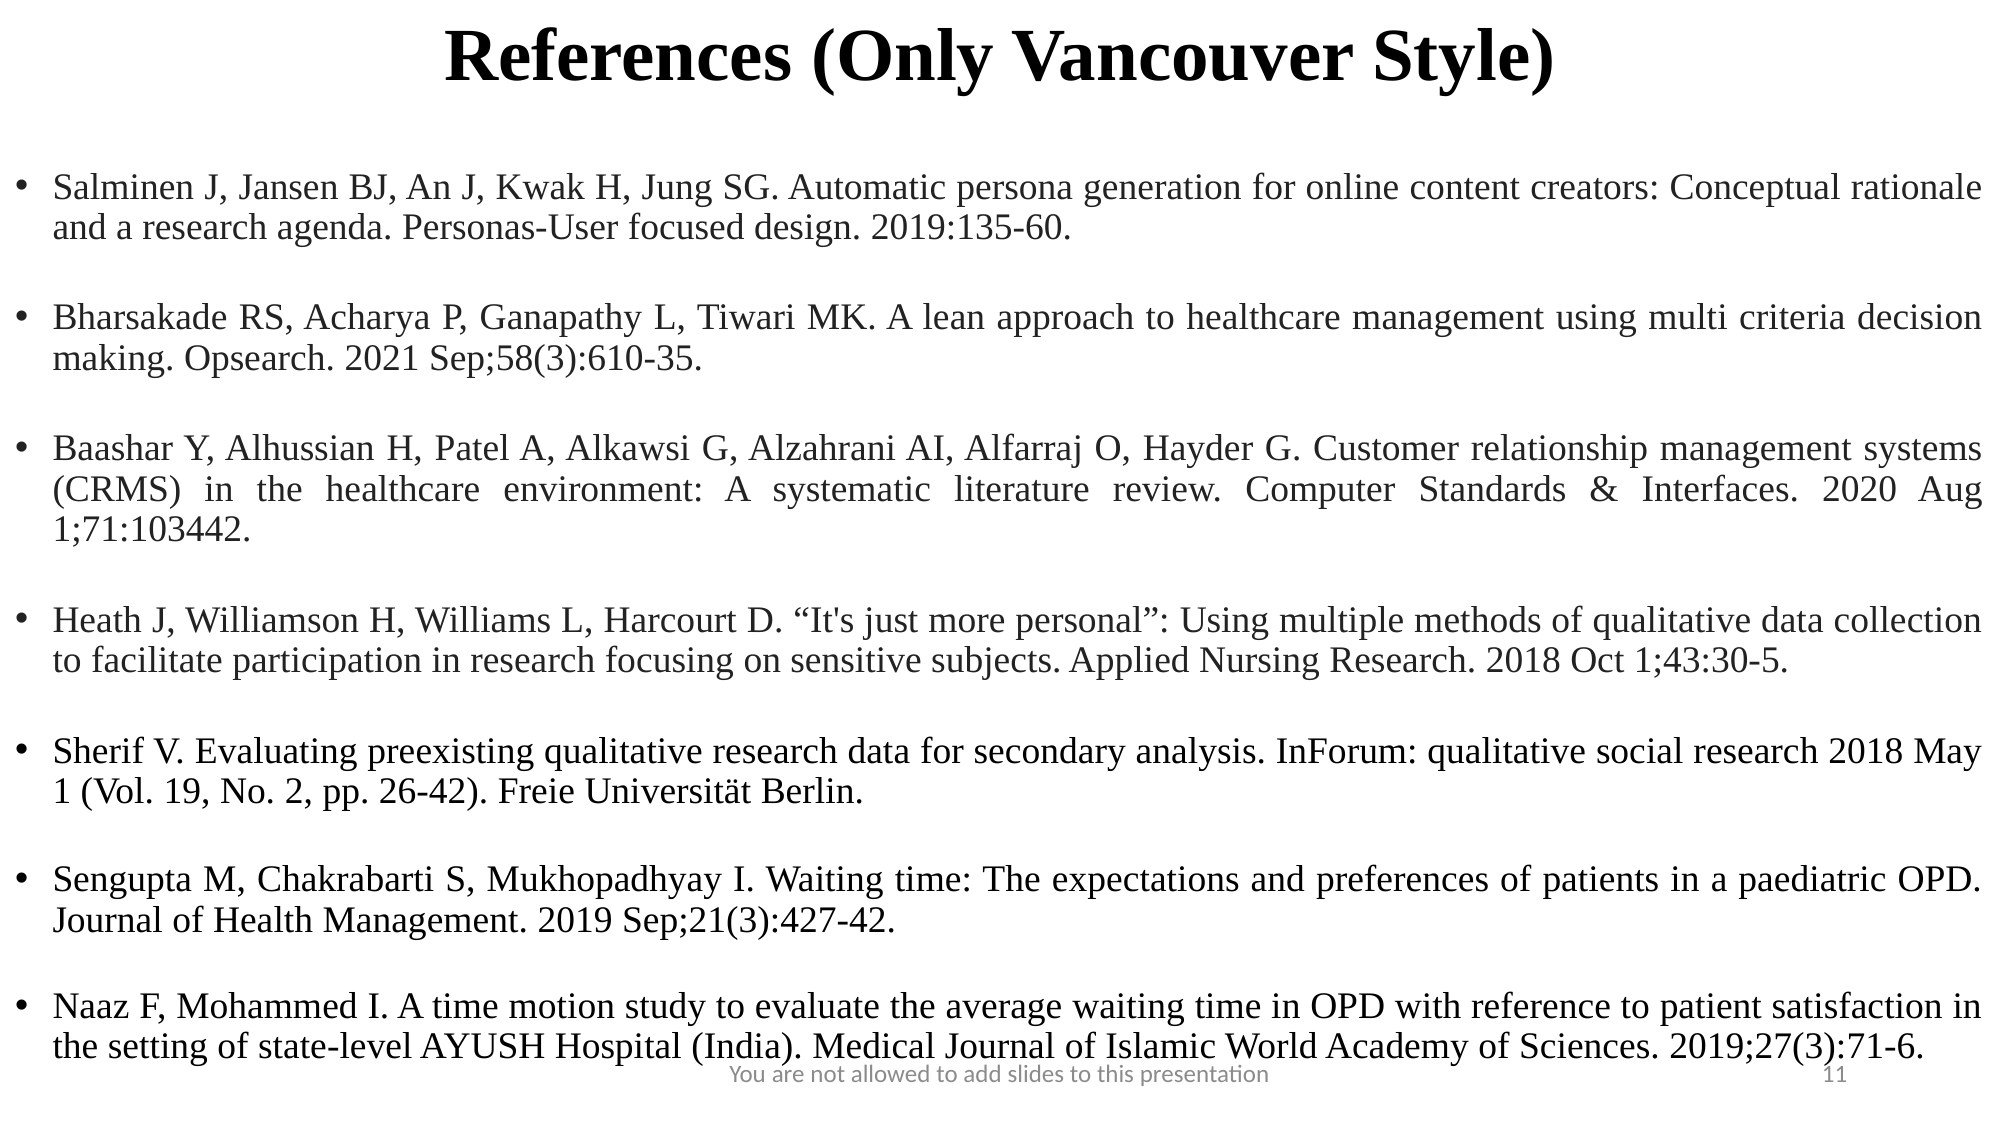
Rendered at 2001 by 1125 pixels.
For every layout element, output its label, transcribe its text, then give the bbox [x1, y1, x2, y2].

list Salminen J, Jansen BJ, An J, Kwak H, Jung SG. Automatic persona generation for online content creators: Conceptual rationale and a research agenda. Personas-User focused design. 2019:135-60. Bharsakade RS, Acharya P, Ganapathy L, Tiwari MK. A lean approach to healthcare management using multi criteria decision making. Opsearch. 2021 Sep;58(3):610-35. Baashar Y, Alhussian H, Patel A, Alkawsi G, Alzahrani AI, Alfarraj O, Hayder G. Customer relationship management systems (CRMS) in the healthcare environment: A systematic literature review. Computer Standards & Interfaces. 2020 Aug 1;71:103442. Heath J, Williamson H, Williams L, Harcourt D. “It's just more personal”: Using multiple methods of qualitative data collection to facilitate participation in research focusing on sensitive subjects. Applied Nursing Research. 2018 Oct 1;43:30-5. Sherif V. Evaluating preexisting qualitative research data for secondary analysis. InForum: qualitative social research 2018 May 1 (Vol. 19, No. 2, pp. 26-42). Freie Universität Berlin. Sengupta M, Chakrabarti S, Mukhopadhyay I. Waiting time: The expectations and preferences of patients in a paediatric OPD. Journal of Health Management. 2019 Sep;21(3):427-42. Naaz F, Mohammed I. A time motion study to evaluate the average waiting time in OPD with reference to patient satisfaction in the setting of state-level AYUSH Hospital (India). Medical Journal of Islamic World Academy of Sciences. 2019;27(3):71-6. [0, 159, 2000, 1125]
slide_number 11 [1412, 1042, 1863, 1103]
title References (Only Vancouver Style) [190, 0, 1810, 112]
footer You are not allowed to add slides to this presentation [662, 1042, 1338, 1103]
